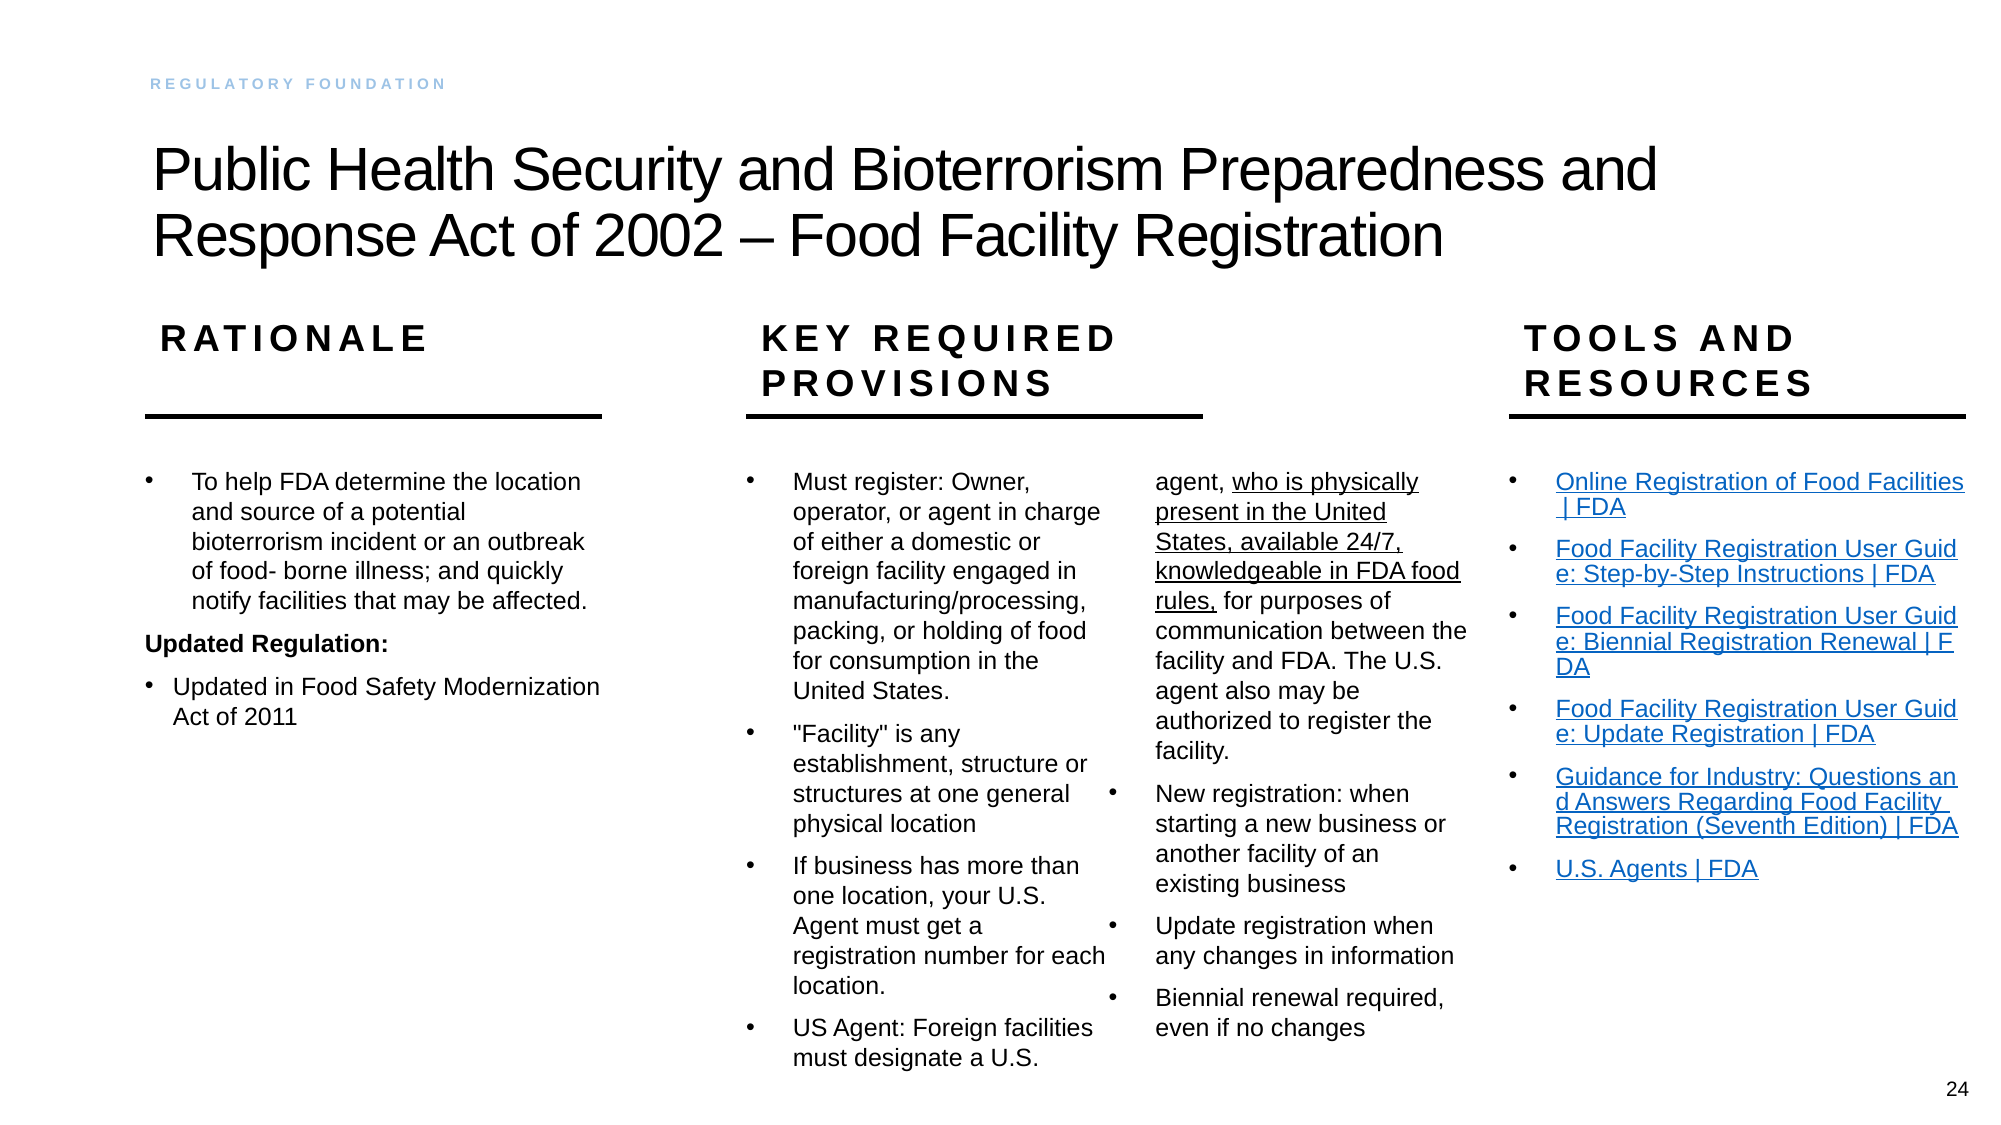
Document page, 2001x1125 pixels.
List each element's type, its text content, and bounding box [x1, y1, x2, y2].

title Public Health Security and Bioterrorism Preparedness and Response Act of 2002 – Food Facility Registration [137, 59, 1863, 278]
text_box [144, 306, 602, 776]
text_box Regulatory Foundation [150, 76, 701, 110]
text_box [746, 306, 1471, 1066]
text_box 24 [1604, 1068, 1984, 1109]
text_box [1508, 306, 1966, 983]
